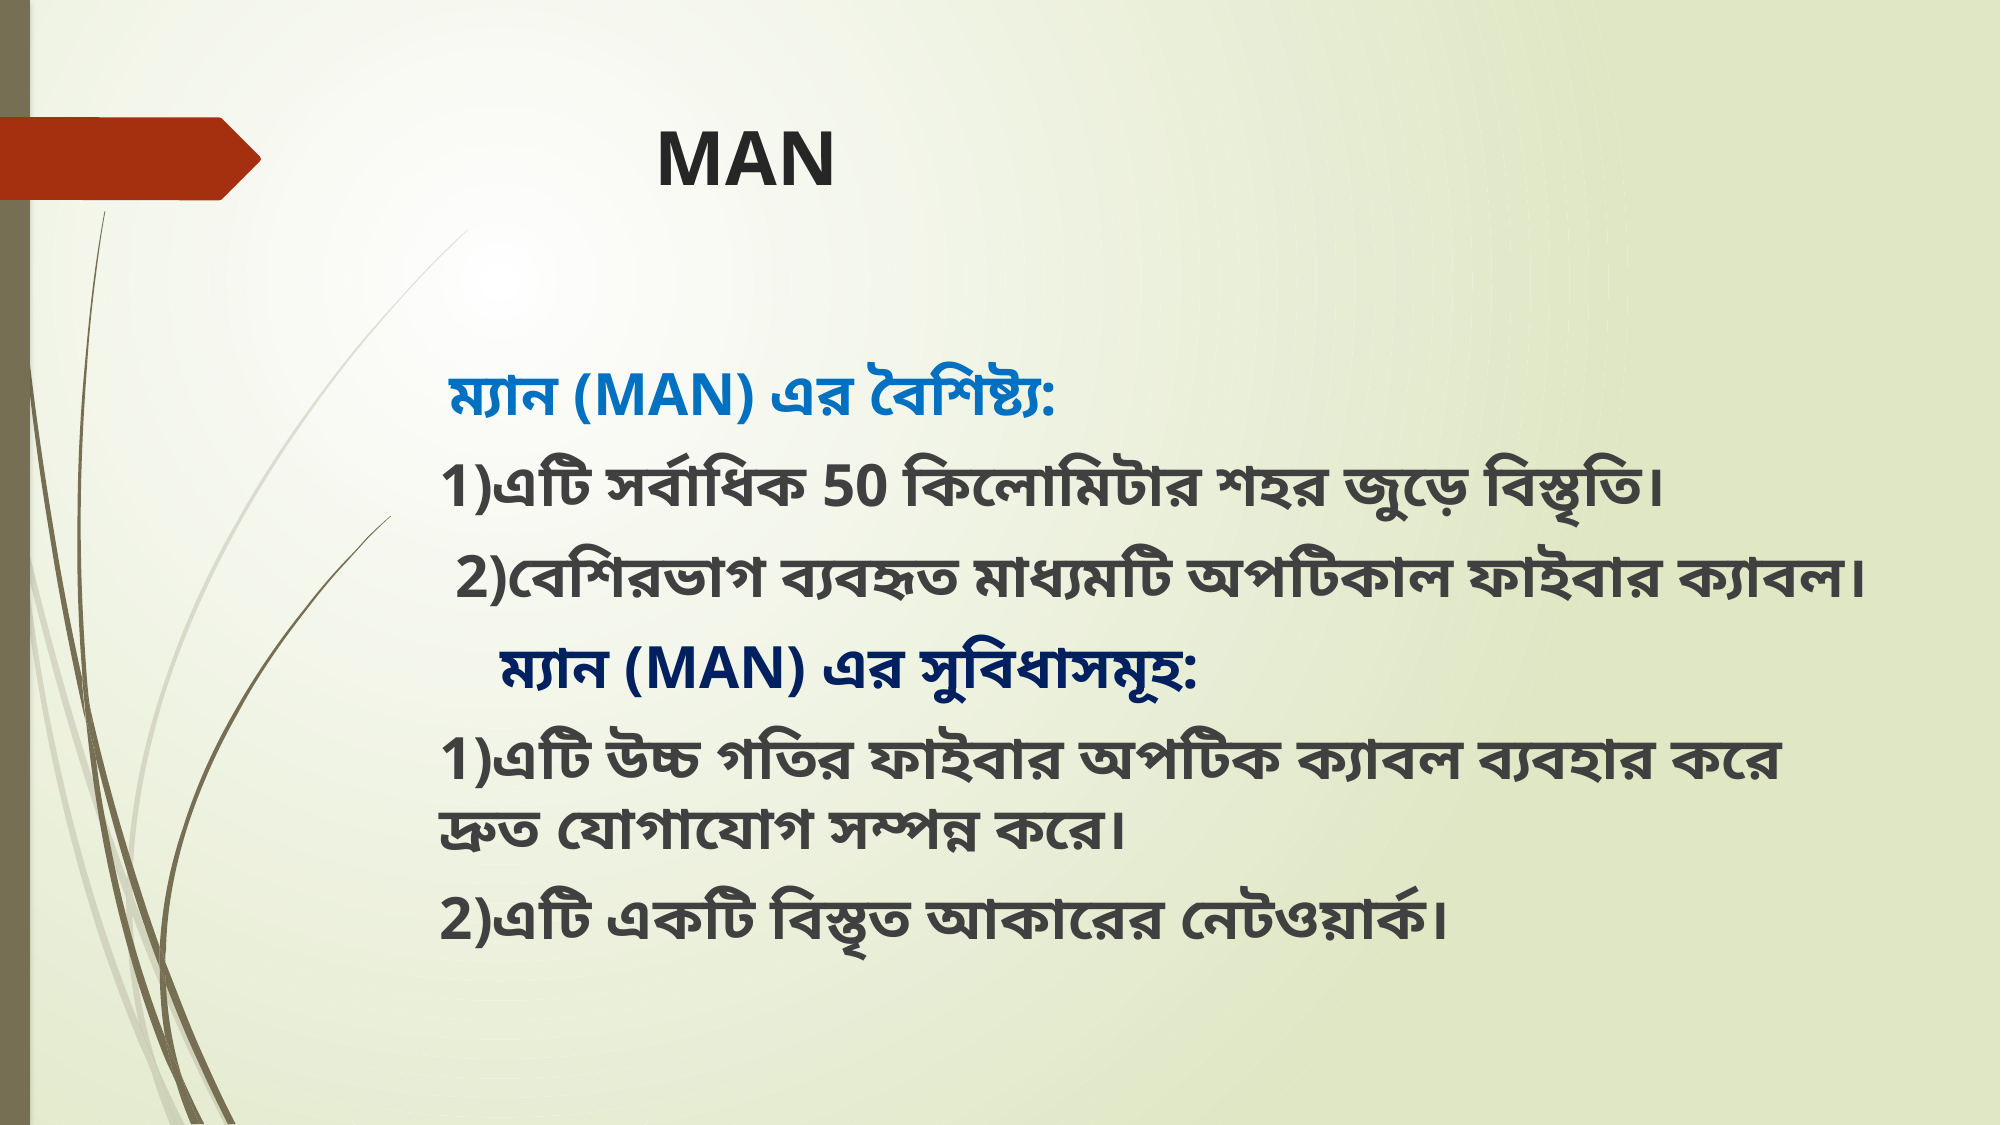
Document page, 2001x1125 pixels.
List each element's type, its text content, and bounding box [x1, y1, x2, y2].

title MAN [425, 102, 1888, 313]
list ম্যান (MAN) এর বৈশিষ্ট্য: 1)এটি সর্বাধিক 50 কিলোমিটার শহর জুড়ে বিস্তৃতি। 2)বেশিরভাগ ব্যবহৃত মাধ্যমটি অপটিকাল ফাইবার ক্যাবল। ম্যান (MAN) এর সুবিধাসমূহ: 1)এটি উচ্চ গতির ফাইবার অপটিক ক্যাবল ব্যবহার করে দ্রুত যোগাযোগ সম্পন্ন করে। 2)এটি একটি বিস্তৃত আকারের নেটওয়ার্ক। [424, 350, 1888, 970]
